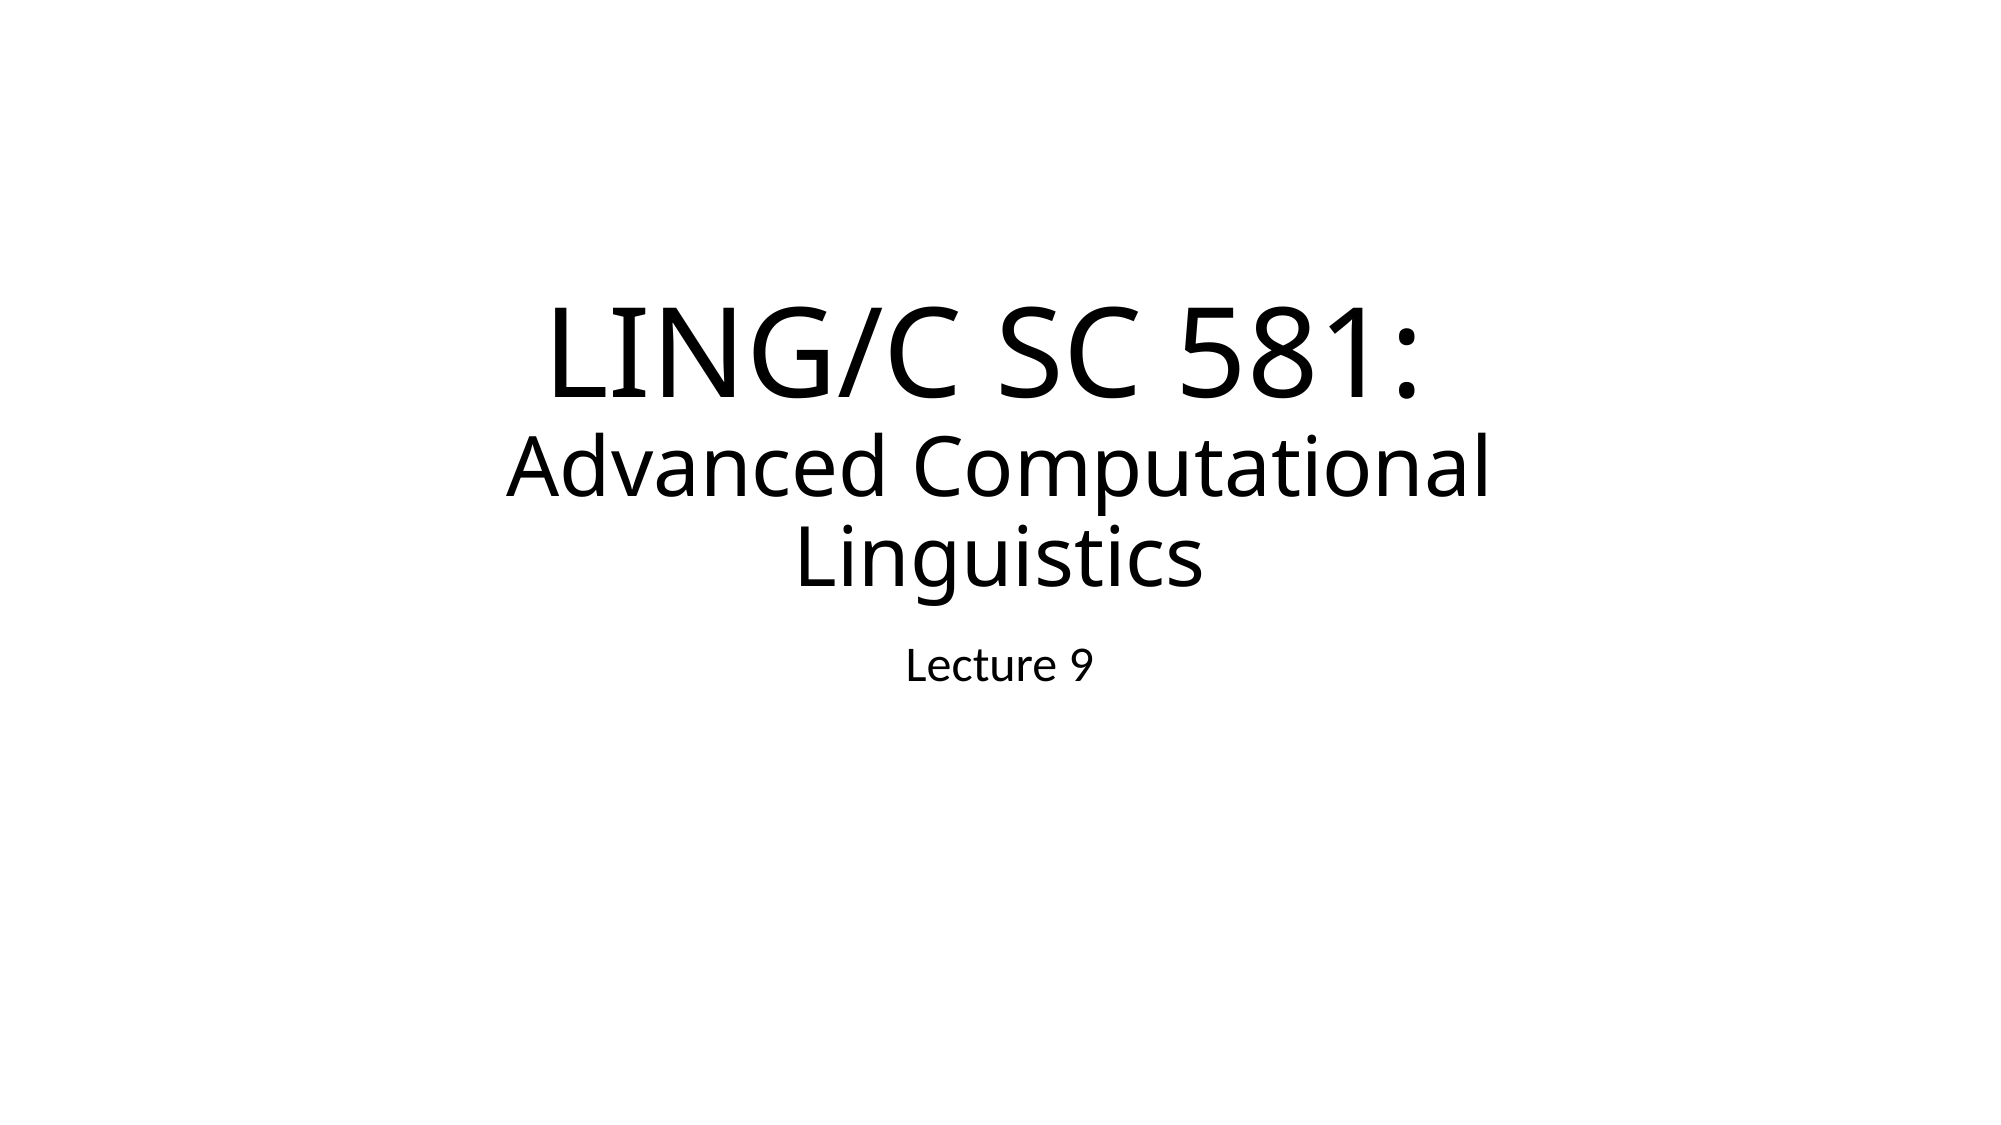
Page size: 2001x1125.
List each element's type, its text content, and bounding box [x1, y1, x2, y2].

title LING/C SC 581: Advanced Computational Linguistics [362, 324, 1638, 613]
subtitle Lecture 9 [249, 630, 1750, 863]
